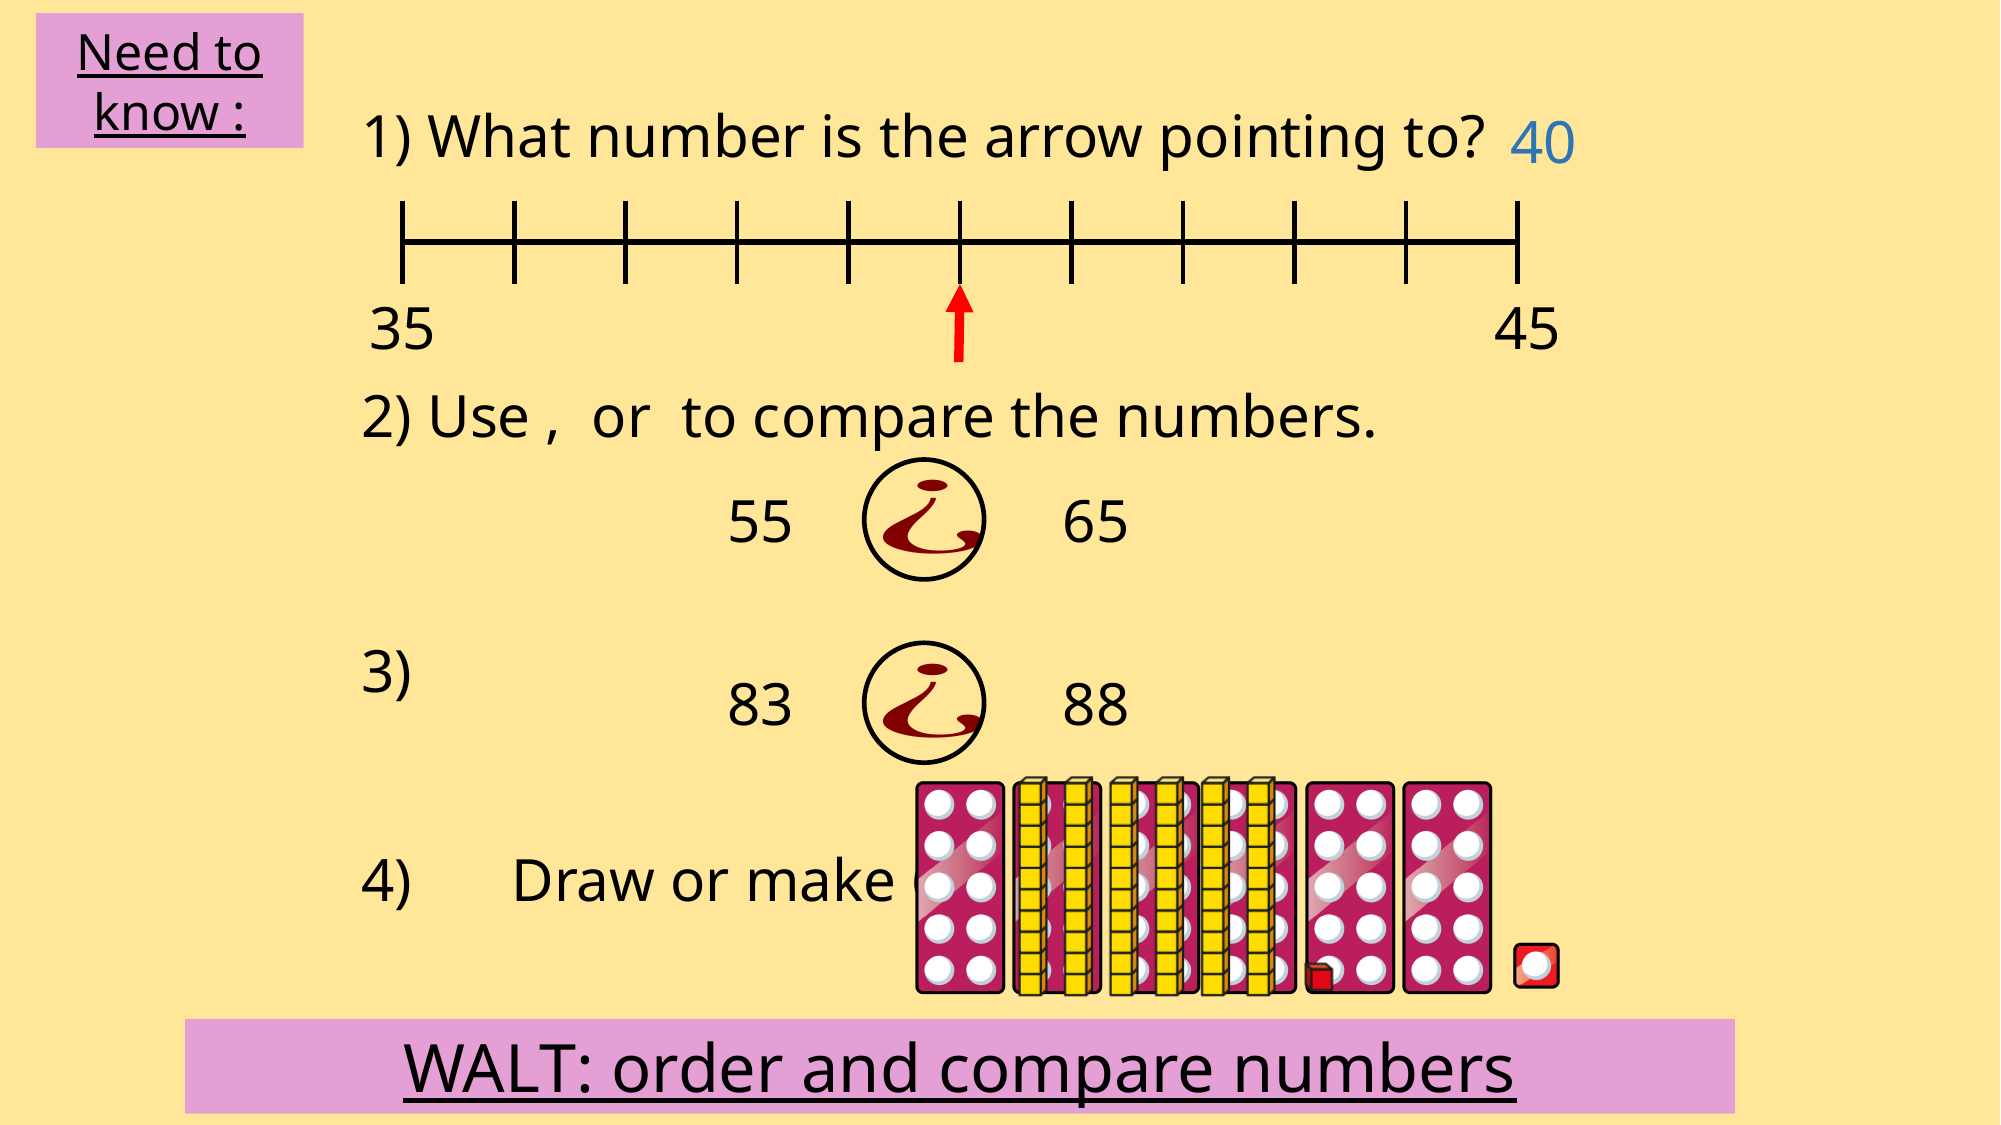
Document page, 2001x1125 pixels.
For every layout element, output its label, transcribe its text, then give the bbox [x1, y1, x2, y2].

picture [902, 772, 979, 1013]
text_box 55 [694, 476, 827, 562]
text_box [979, 744, 1344, 1021]
text_box Need to know : [36, 13, 304, 148]
text_box 65 [1030, 476, 1162, 562]
text_box [863, 641, 986, 764]
text_box 35 [346, 284, 459, 369]
text_box 45 [1461, 284, 1594, 369]
picture [1344, 772, 1568, 1013]
text_box 40 [1487, 98, 1600, 183]
text_box [863, 458, 986, 581]
text_box WALT: order and compare numbers [185, 1018, 1735, 1114]
text_box 83 [694, 659, 827, 745]
text_box 88 [1030, 660, 1162, 744]
